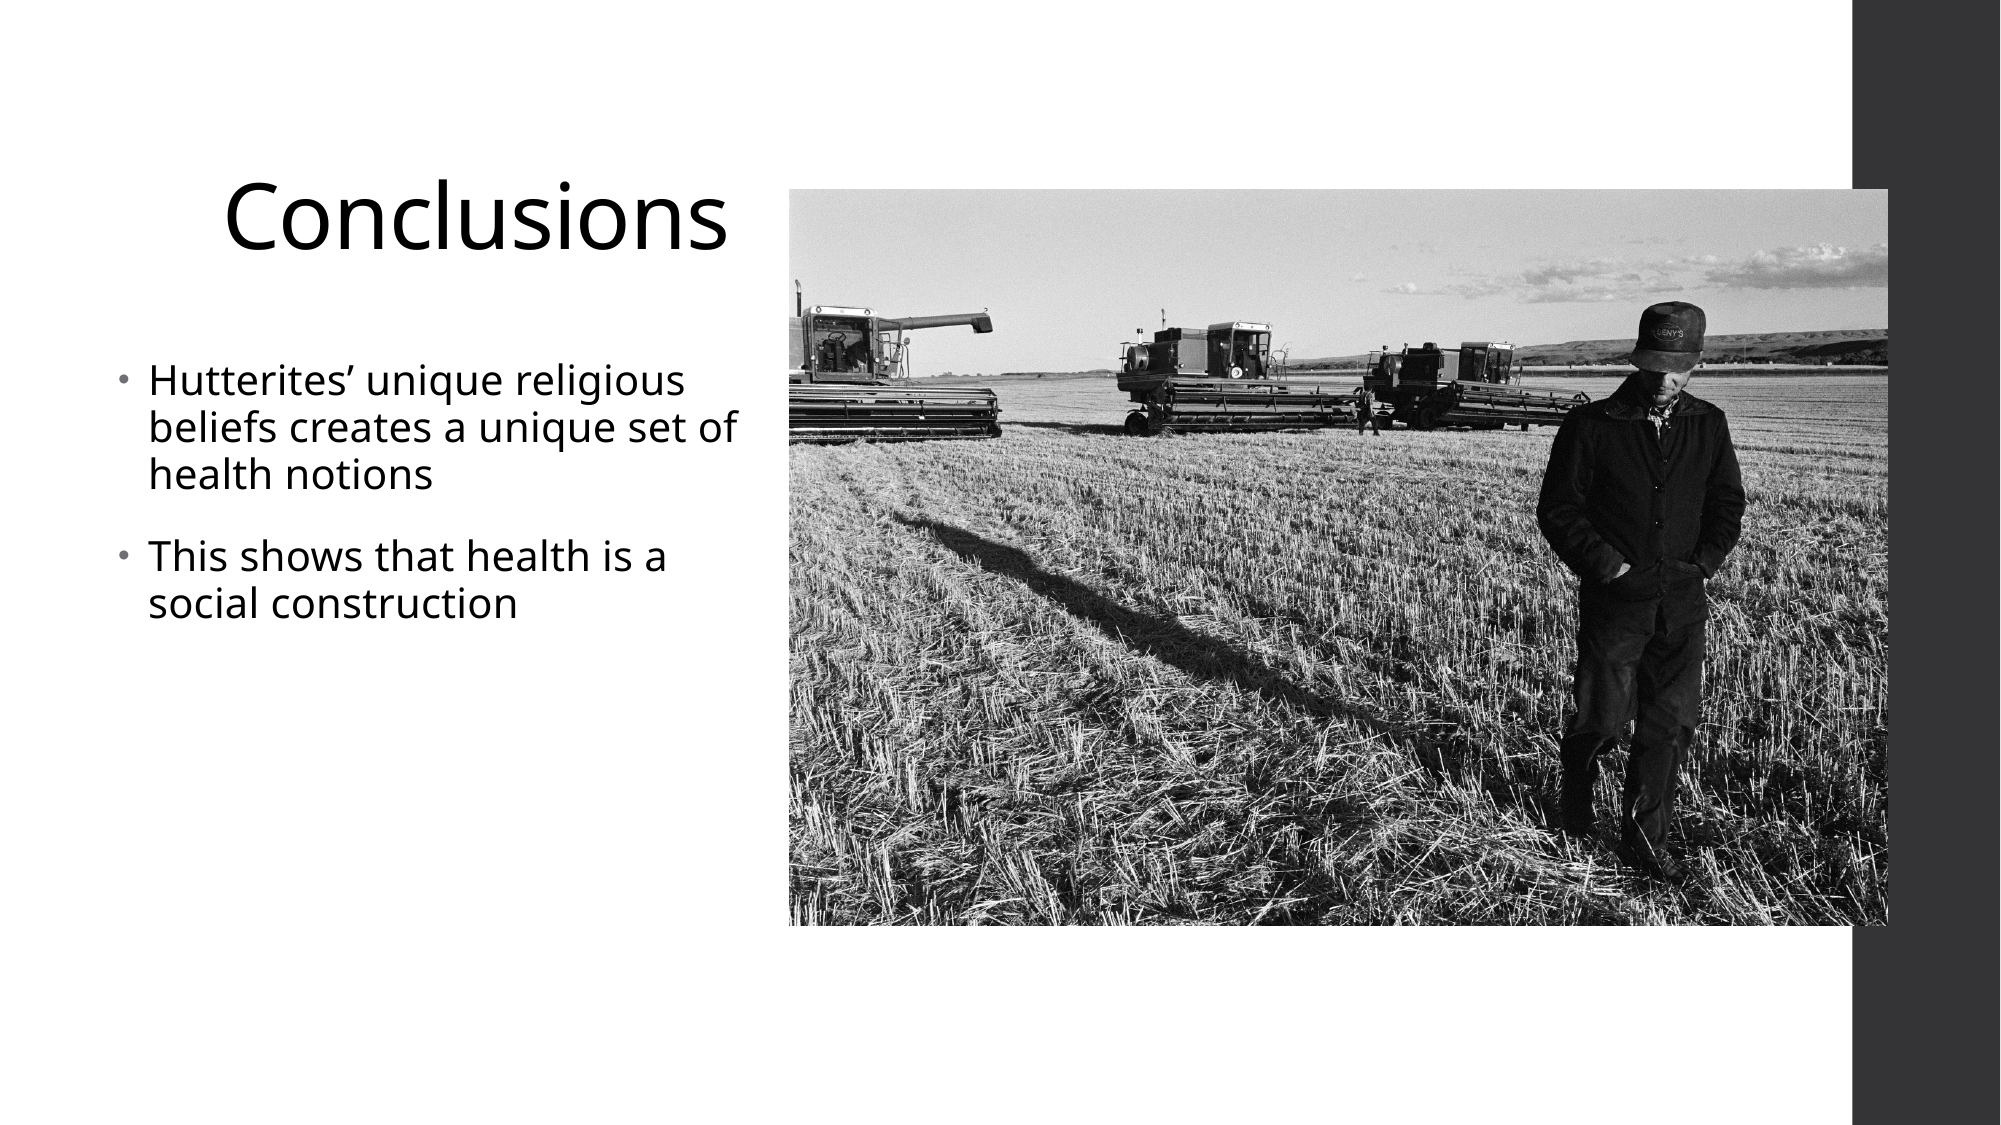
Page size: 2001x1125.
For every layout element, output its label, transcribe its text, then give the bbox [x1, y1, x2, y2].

picture [788, 188, 1888, 926]
title Conclusions [206, 60, 1797, 278]
list Hutterites’ unique religious beliefs creates a unique set of health notions This shows that health is a social construction [103, 349, 790, 1064]
